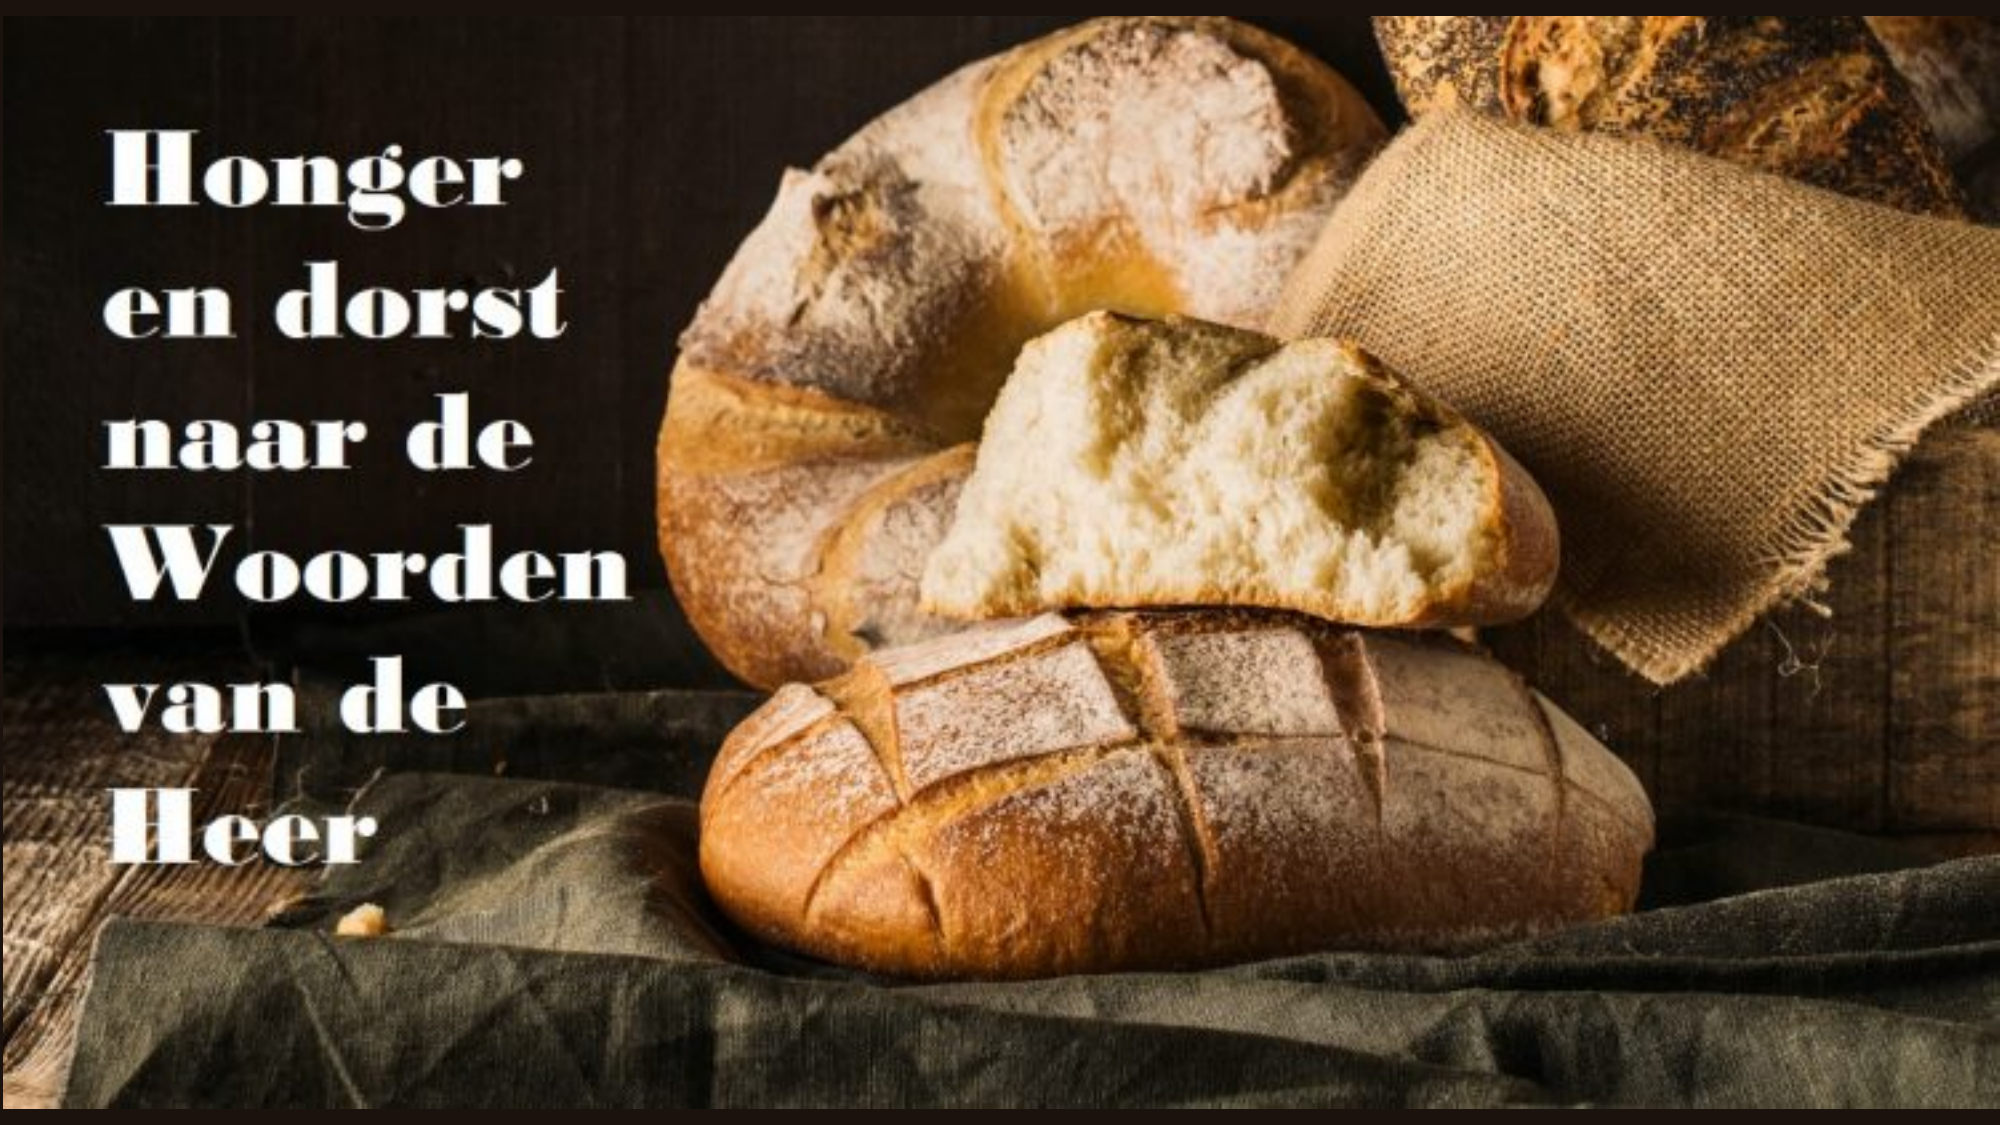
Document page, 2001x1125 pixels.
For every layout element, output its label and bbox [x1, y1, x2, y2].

list [3, 16, 2000, 1109]
